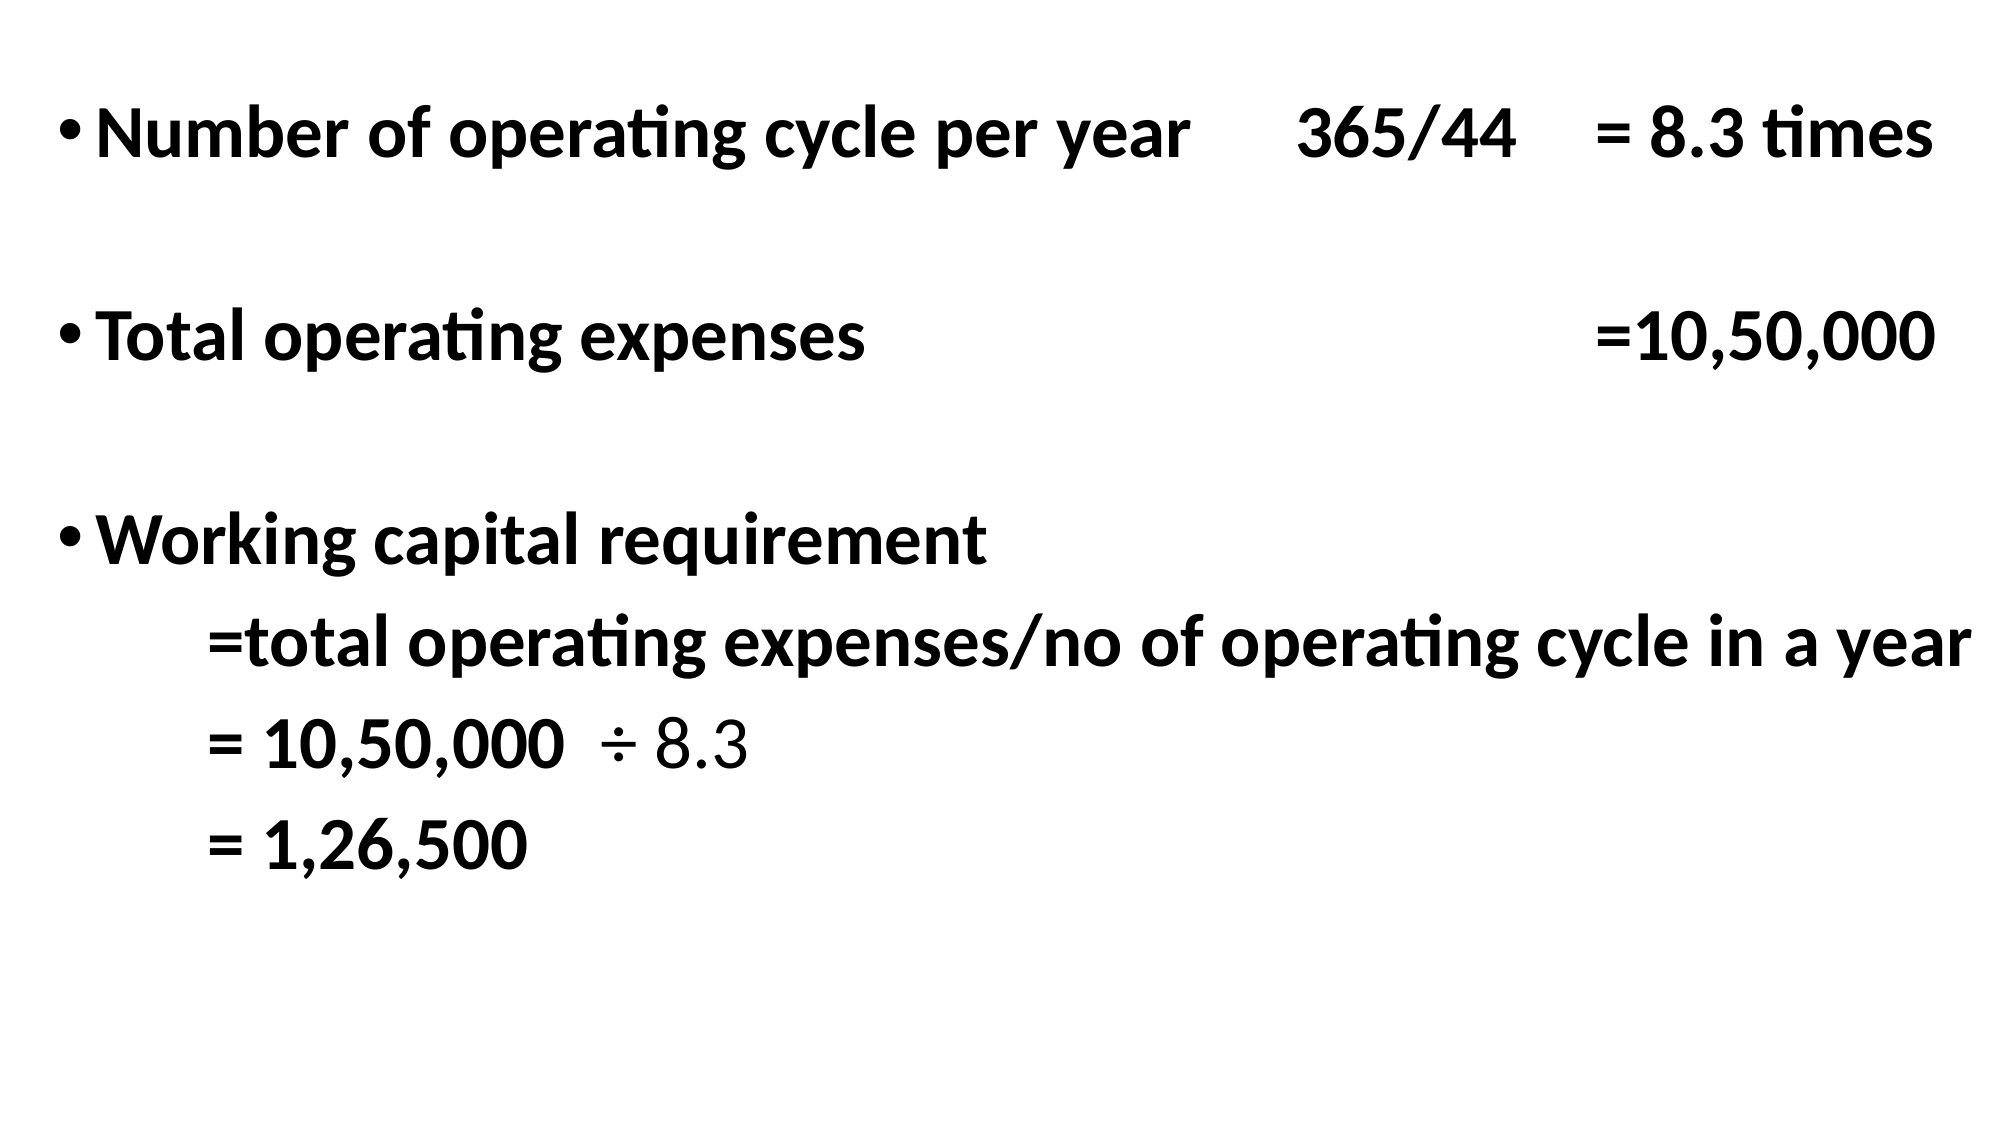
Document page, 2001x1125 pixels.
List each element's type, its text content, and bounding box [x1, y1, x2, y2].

list Number of operating cycle per year 365/44 = 8.3 times Total operating expenses =10,50,000 Working capital requirement =total operating expenses/no of operating cycle in a year = 10,50,000 ÷ 8.3 = 1,26,500 [42, 84, 2000, 1014]
